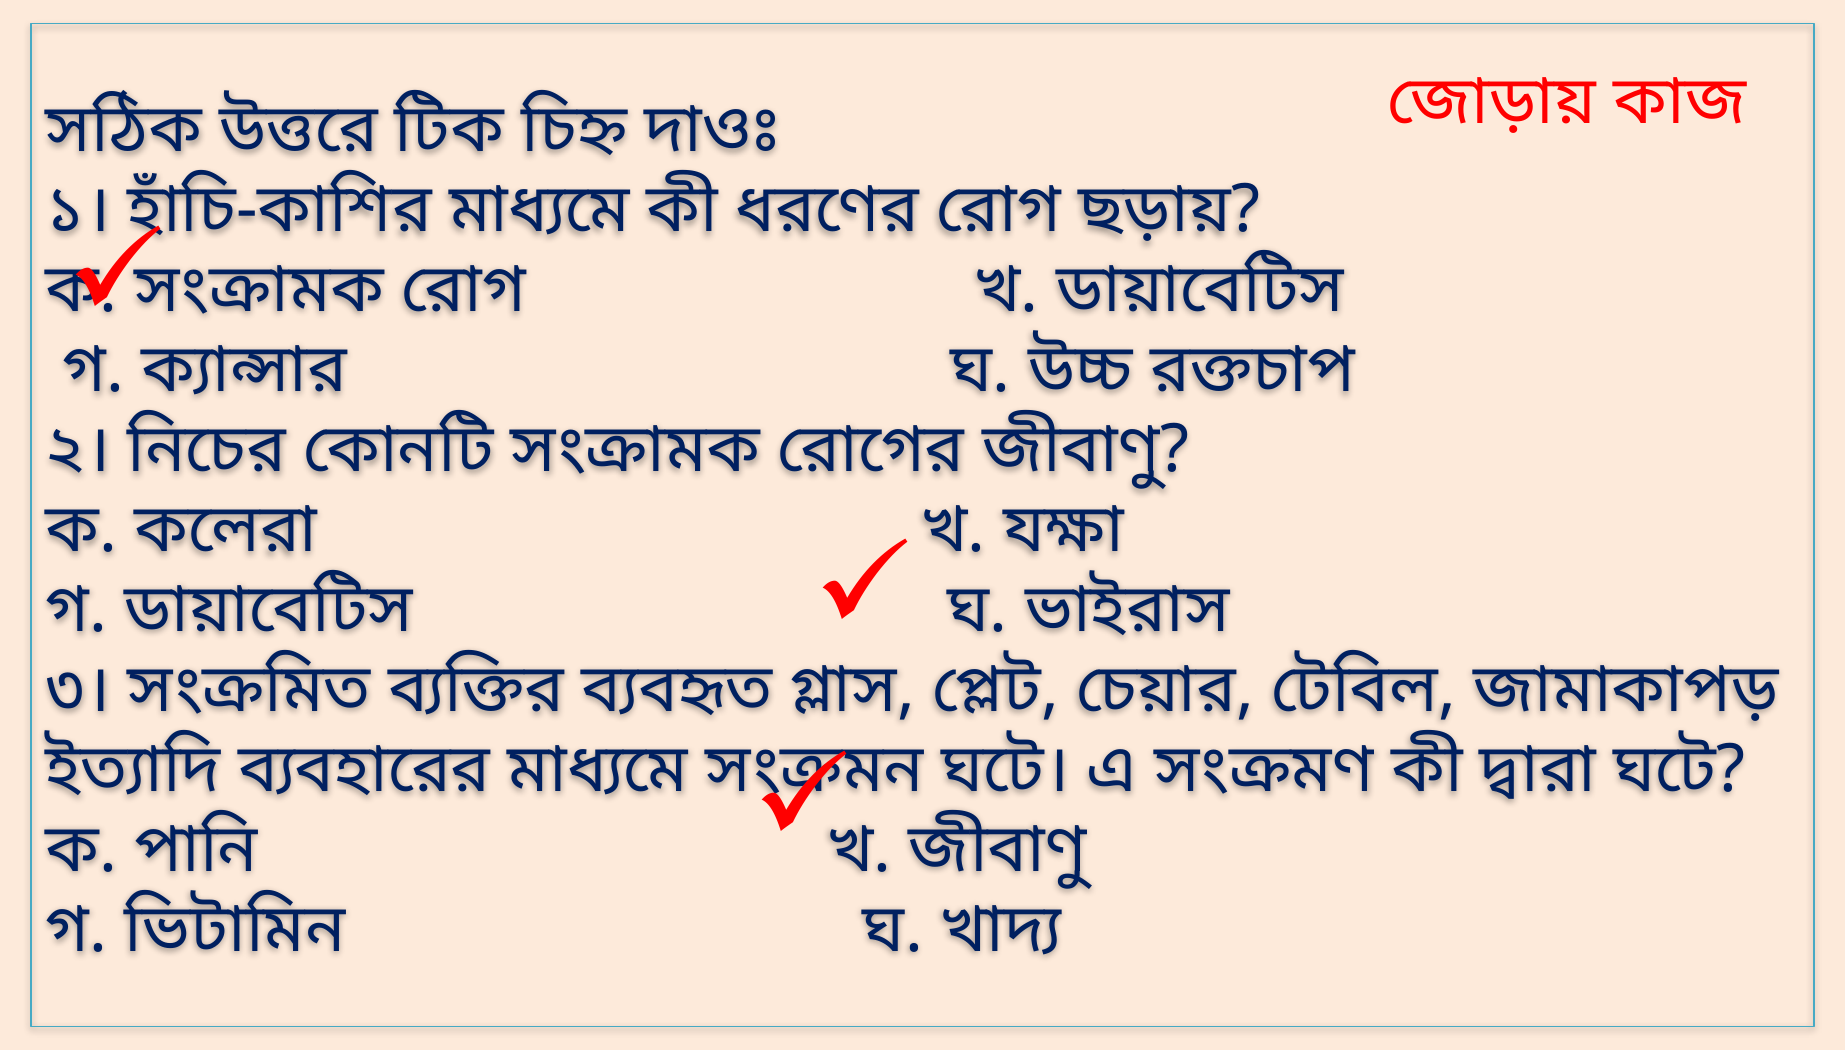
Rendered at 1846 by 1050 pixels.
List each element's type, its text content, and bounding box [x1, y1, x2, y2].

text_box জোড়ায় কাজ [1372, 49, 1773, 225]
text_box সঠিক উত্তরে টিক চিহ্ন দাওঃ ১। হাঁচি-কাশির মাধ্যমে কী ধরণের রোগ ছড়ায়? ক. সংক্রামক রোগ খ. ডায়াবেটিস গ. ক্যান্সার ঘ. উচ্চ রক্তচাপ ২। নিচের কোনটি সংক্রামক রোগের জীবাণু? ক. কলেরা খ. যক্ষা গ. ডায়াবেটিস ঘ. ভাইরাস ৩। সংক্রমিত ব্যক্তির ব্যবহৃত গ্লাস, প্লেট, চেয়ার, টেবিল, জামাকাপড় ইত্যাদি ব্যবহারের মাধ্যমে সংক্রমন ঘটে। এ সংক্রমণ কী দ্বারা ঘটে? ক. পানি খ. জীবাণু গ. ভিটামিন ঘ. খাদ্য [30, 23, 1815, 1027]
text_box [722, 734, 923, 900]
text_box [41, 209, 231, 375]
text_box [791, 522, 977, 688]
